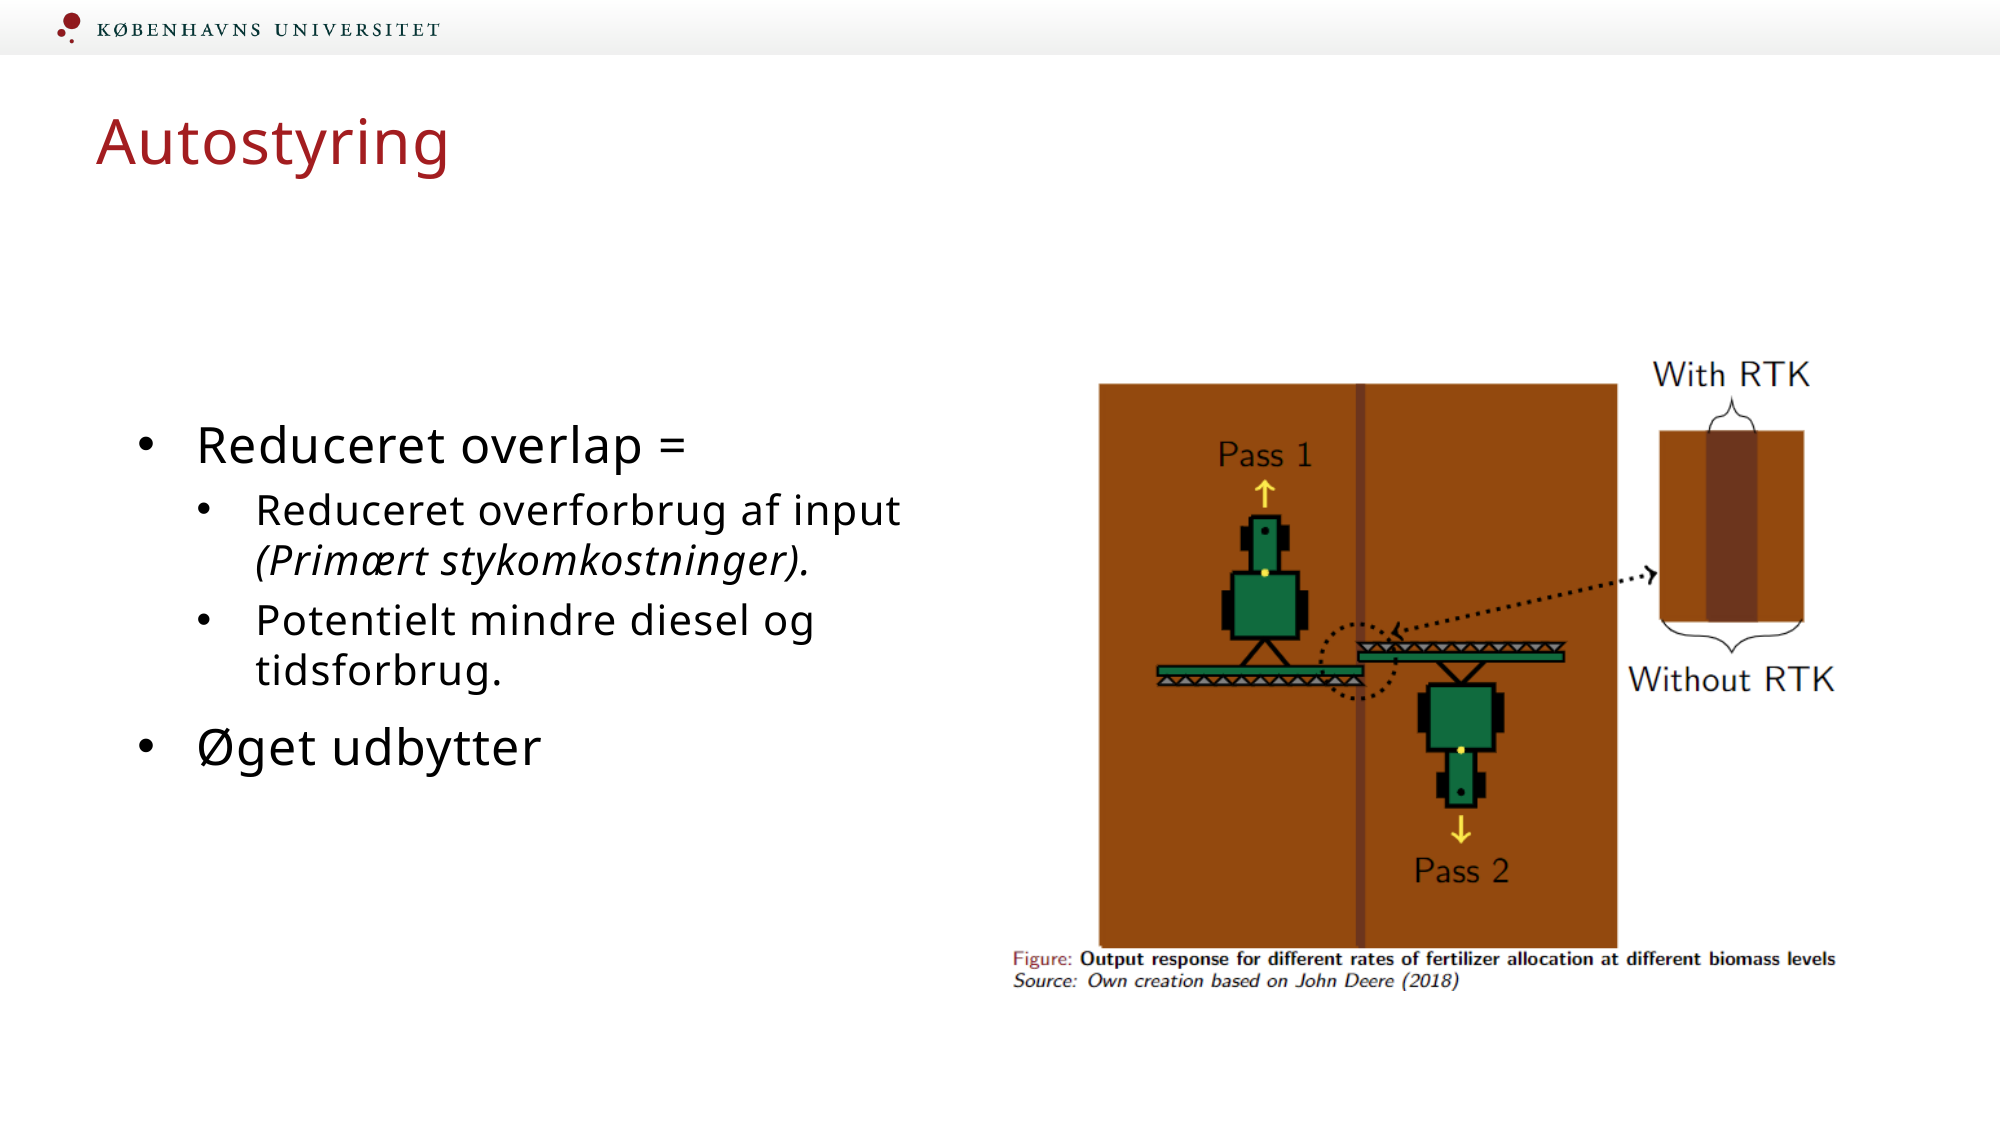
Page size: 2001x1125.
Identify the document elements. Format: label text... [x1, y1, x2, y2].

picture [91, 15, 476, 42]
list Reduceret overlap = Reduceret overforbrug af input (Primært stykomkostninger). Potentielt mindre diesel og tidsforbrug. Øget udbytter [137, 332, 981, 991]
title Autostyring [96, 101, 1904, 244]
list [1012, 332, 1863, 991]
